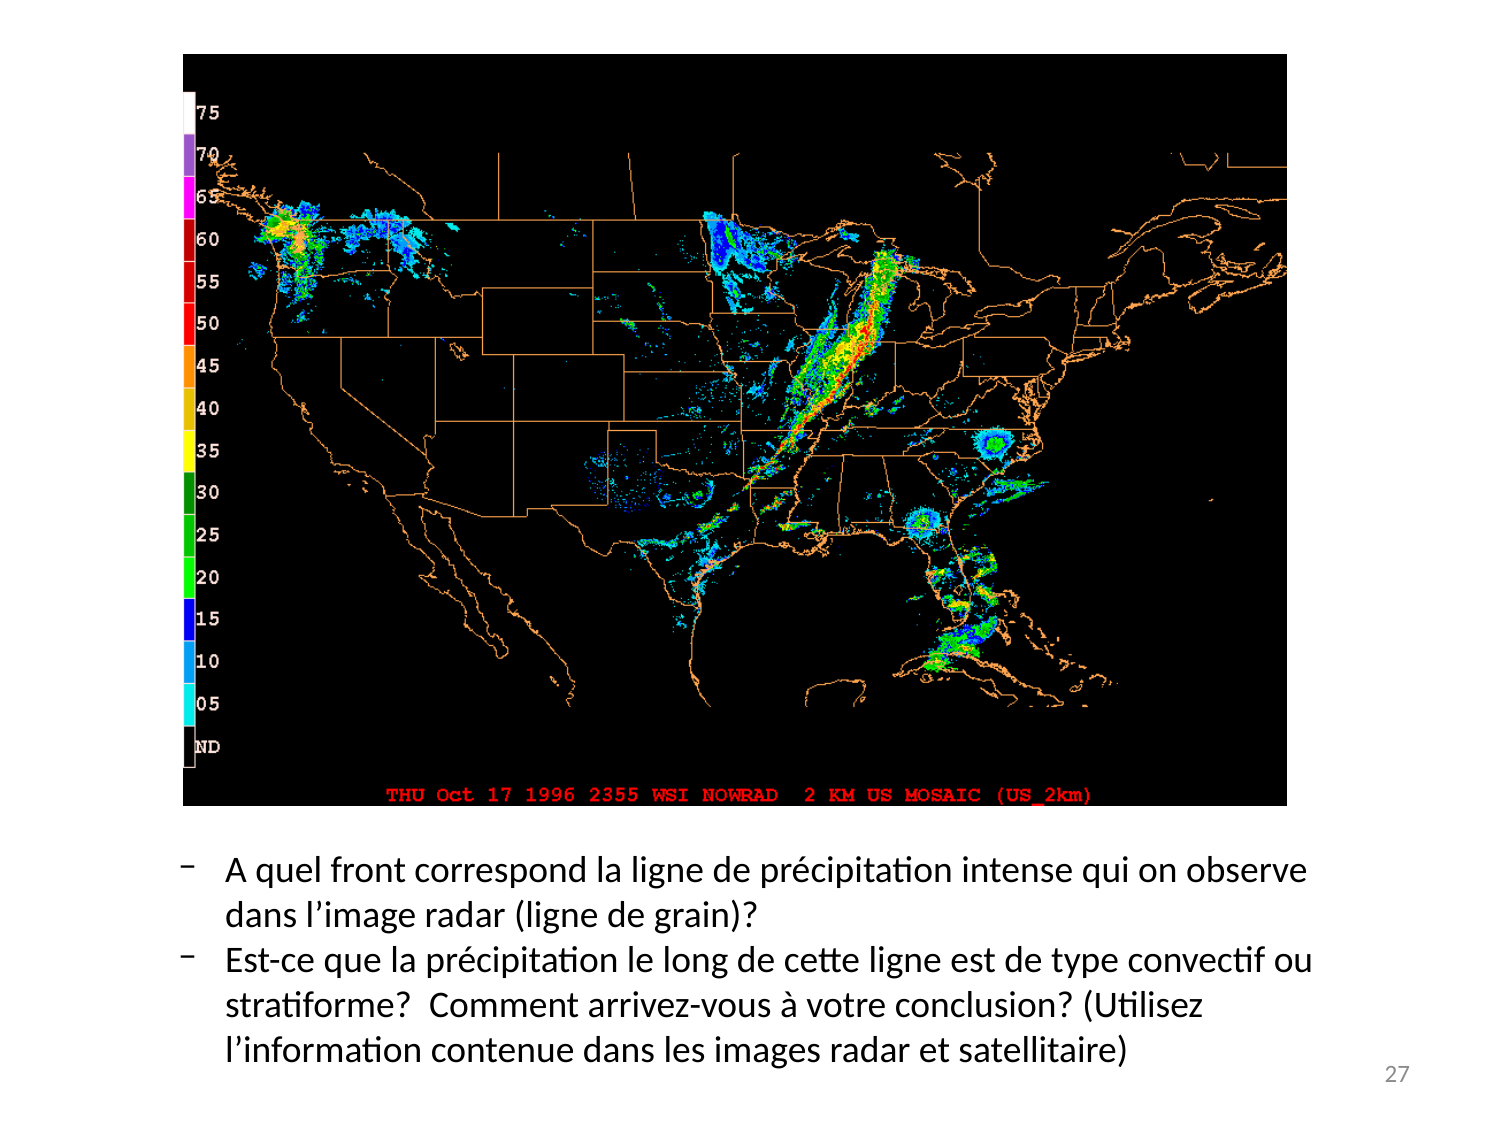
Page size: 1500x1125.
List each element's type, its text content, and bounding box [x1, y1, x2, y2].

text_box A quel front correspond la ligne de précipitation intense qui on observe dans l’image radar (ligne de grain)? Est-ce que la précipitation le long de cette ligne est de type convectif ou stratiforme? Comment arrivez-vous à votre conclusion? (Utilisez l’information contenue dans les images radar et satellitaire) [88, 838, 1400, 1078]
slide_number 27 [1074, 1042, 1425, 1103]
picture [182, 54, 1287, 807]
